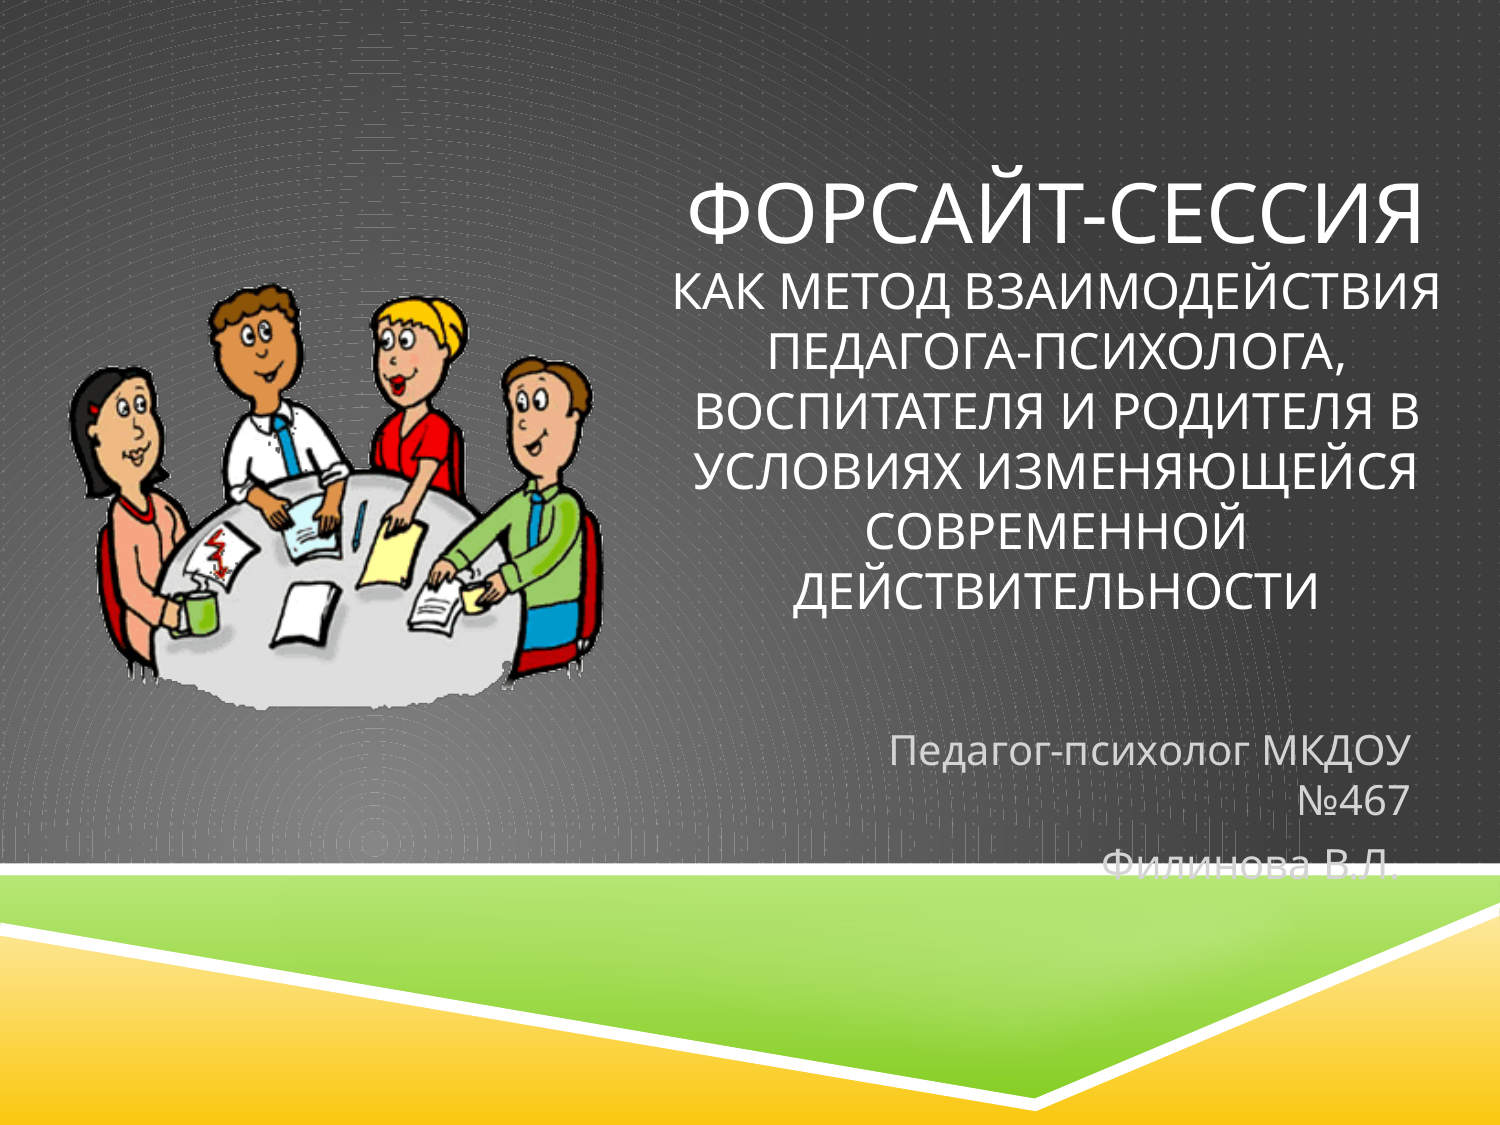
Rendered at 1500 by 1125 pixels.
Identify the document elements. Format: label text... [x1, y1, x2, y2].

picture [64, 266, 613, 733]
title Форсайт-сессия как метод взаимодействия педагога-психолога, воспитателя и родителя в условиях изменяющейся современной действительности [655, 106, 1459, 674]
subtitle Педагог-психолог МКДОУ №467 Филинова В.Л. [820, 716, 1412, 901]
